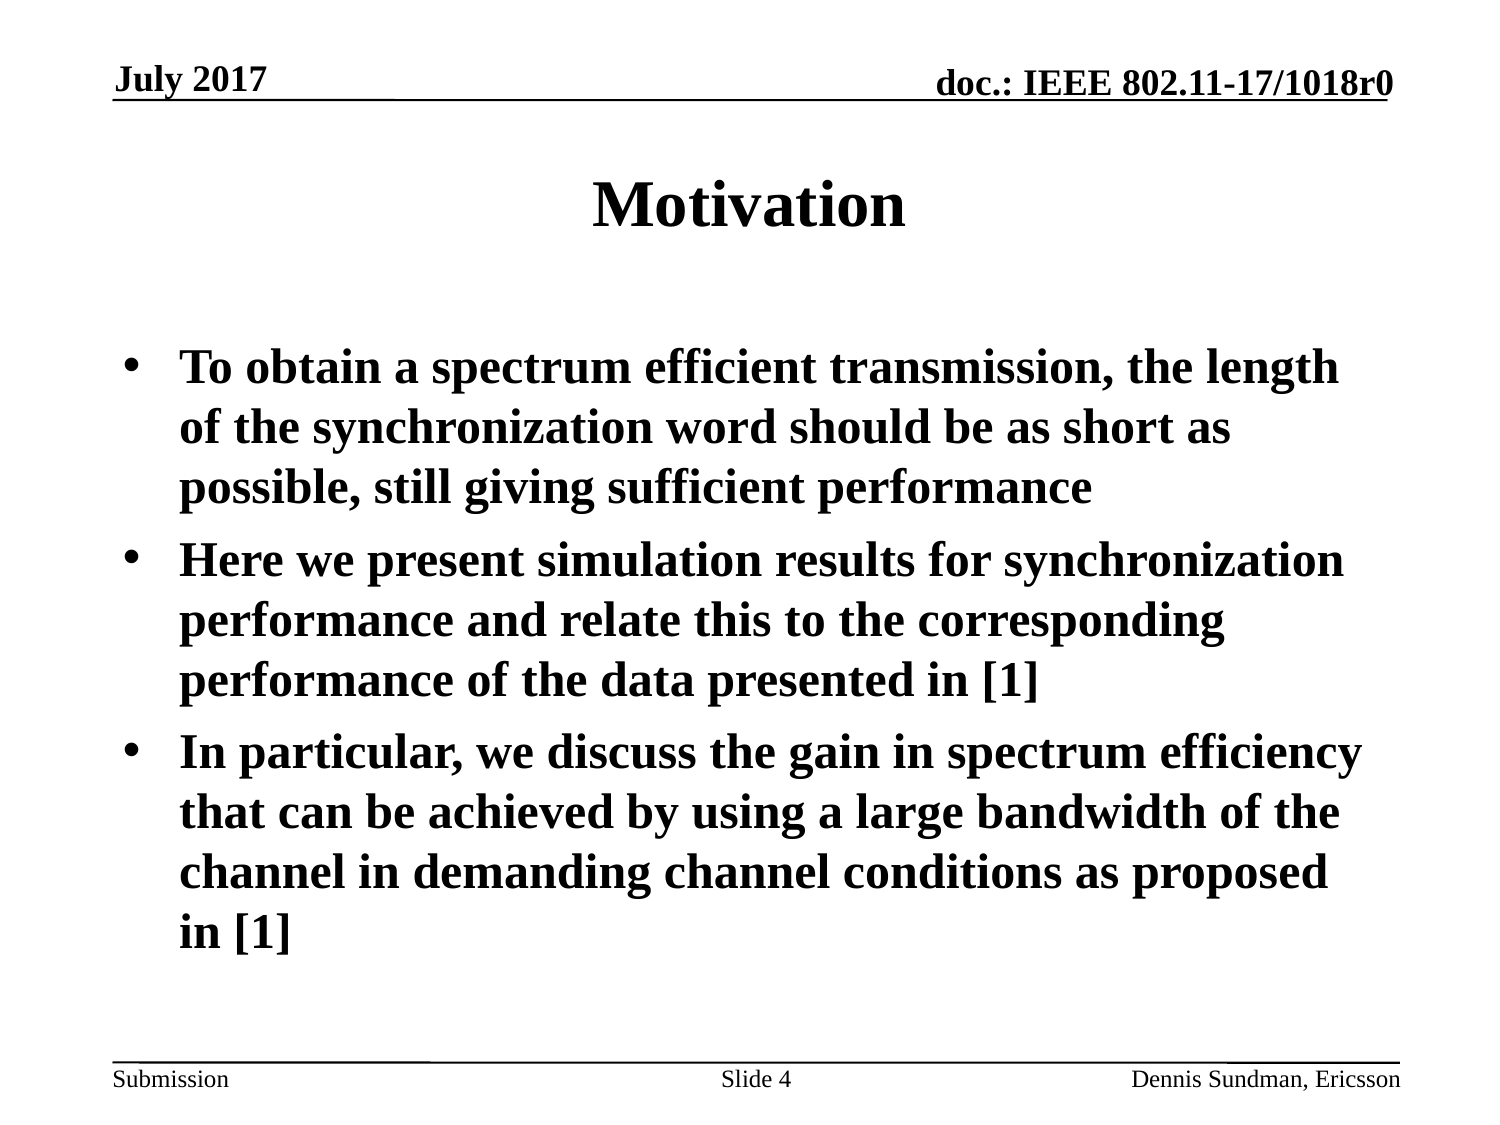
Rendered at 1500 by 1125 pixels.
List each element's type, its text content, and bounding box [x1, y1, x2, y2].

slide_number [114, 54, 423, 100]
list To obtain a spectrum efficient transmission, the length of the synchronization word should be as short as possible, still giving sufficient performance Here we present simulation results for synchronization performance and relate this to the corresponding performance of the data presented in [1] In particular, we discuss the gain in spectrum efficiency that can be achieved by using a large bandwidth of the channel in demanding channel conditions as proposed in [1] [107, 326, 1383, 1002]
slide_number Slide 4 [712, 1061, 800, 1123]
footer Dennis Sundman, Ericsson [878, 1061, 1402, 1093]
title Motivation [112, 112, 1388, 288]
